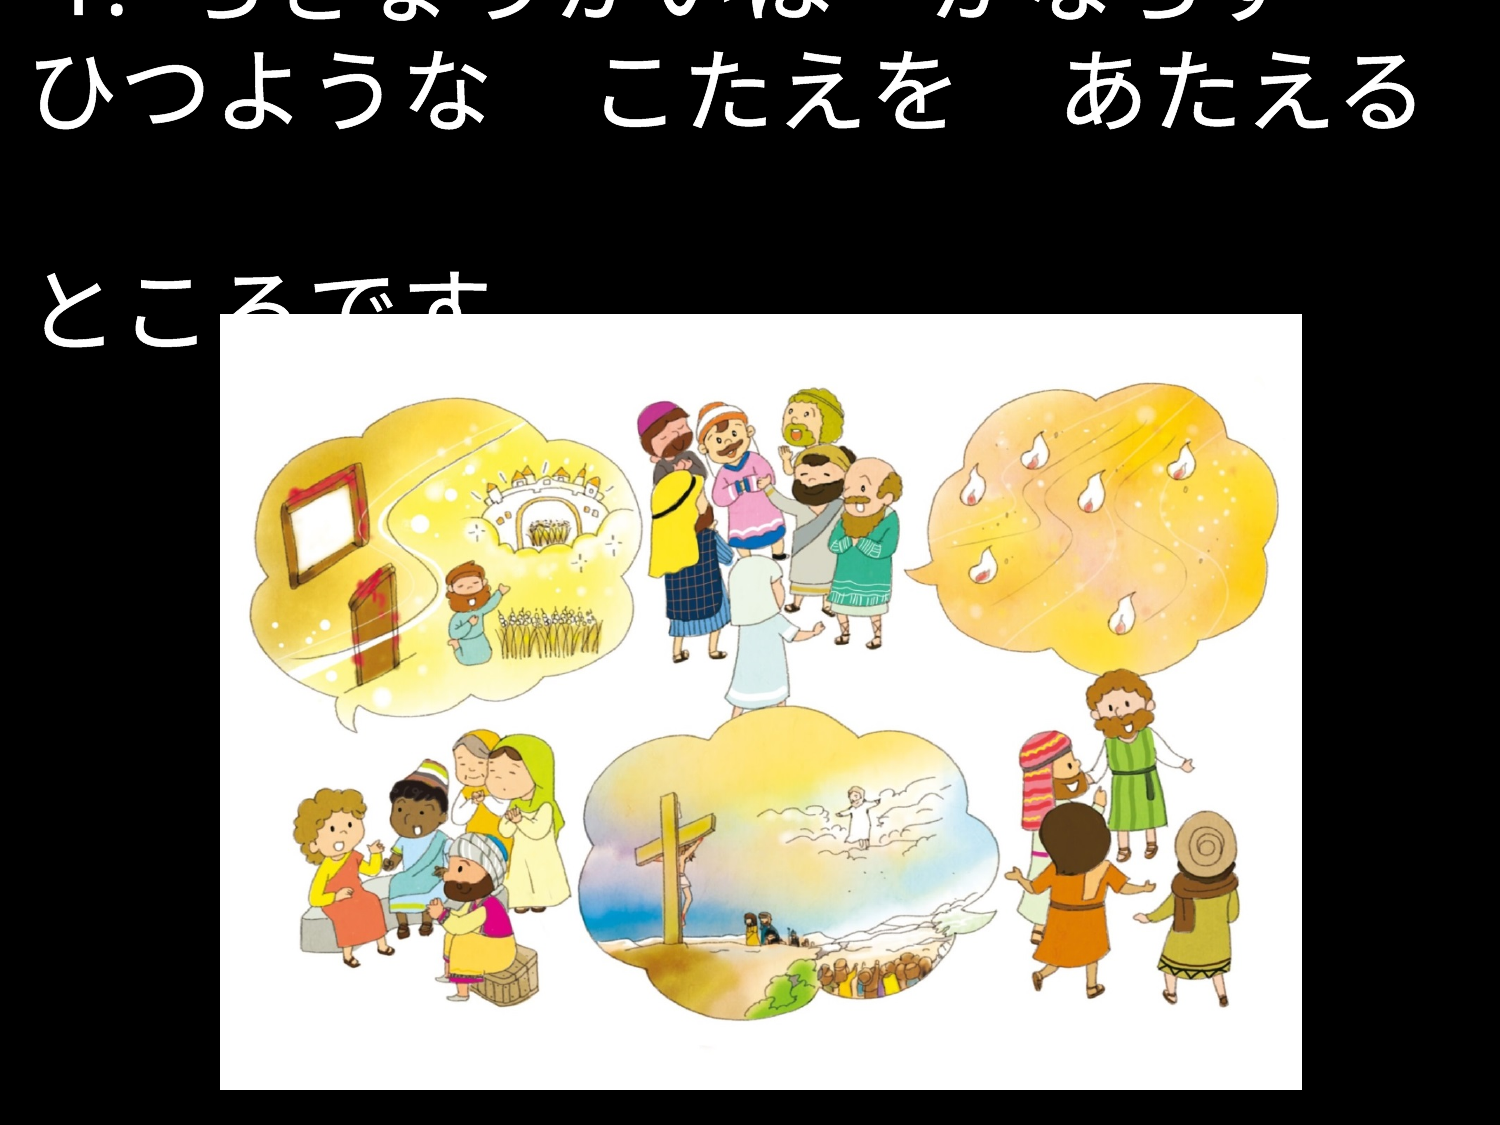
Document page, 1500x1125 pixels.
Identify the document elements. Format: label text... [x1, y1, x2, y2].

title 1. ちきょうかいは かならず ひつような こたえを あたえる ところです [11, 36, 1500, 250]
picture [220, 314, 1302, 1091]
